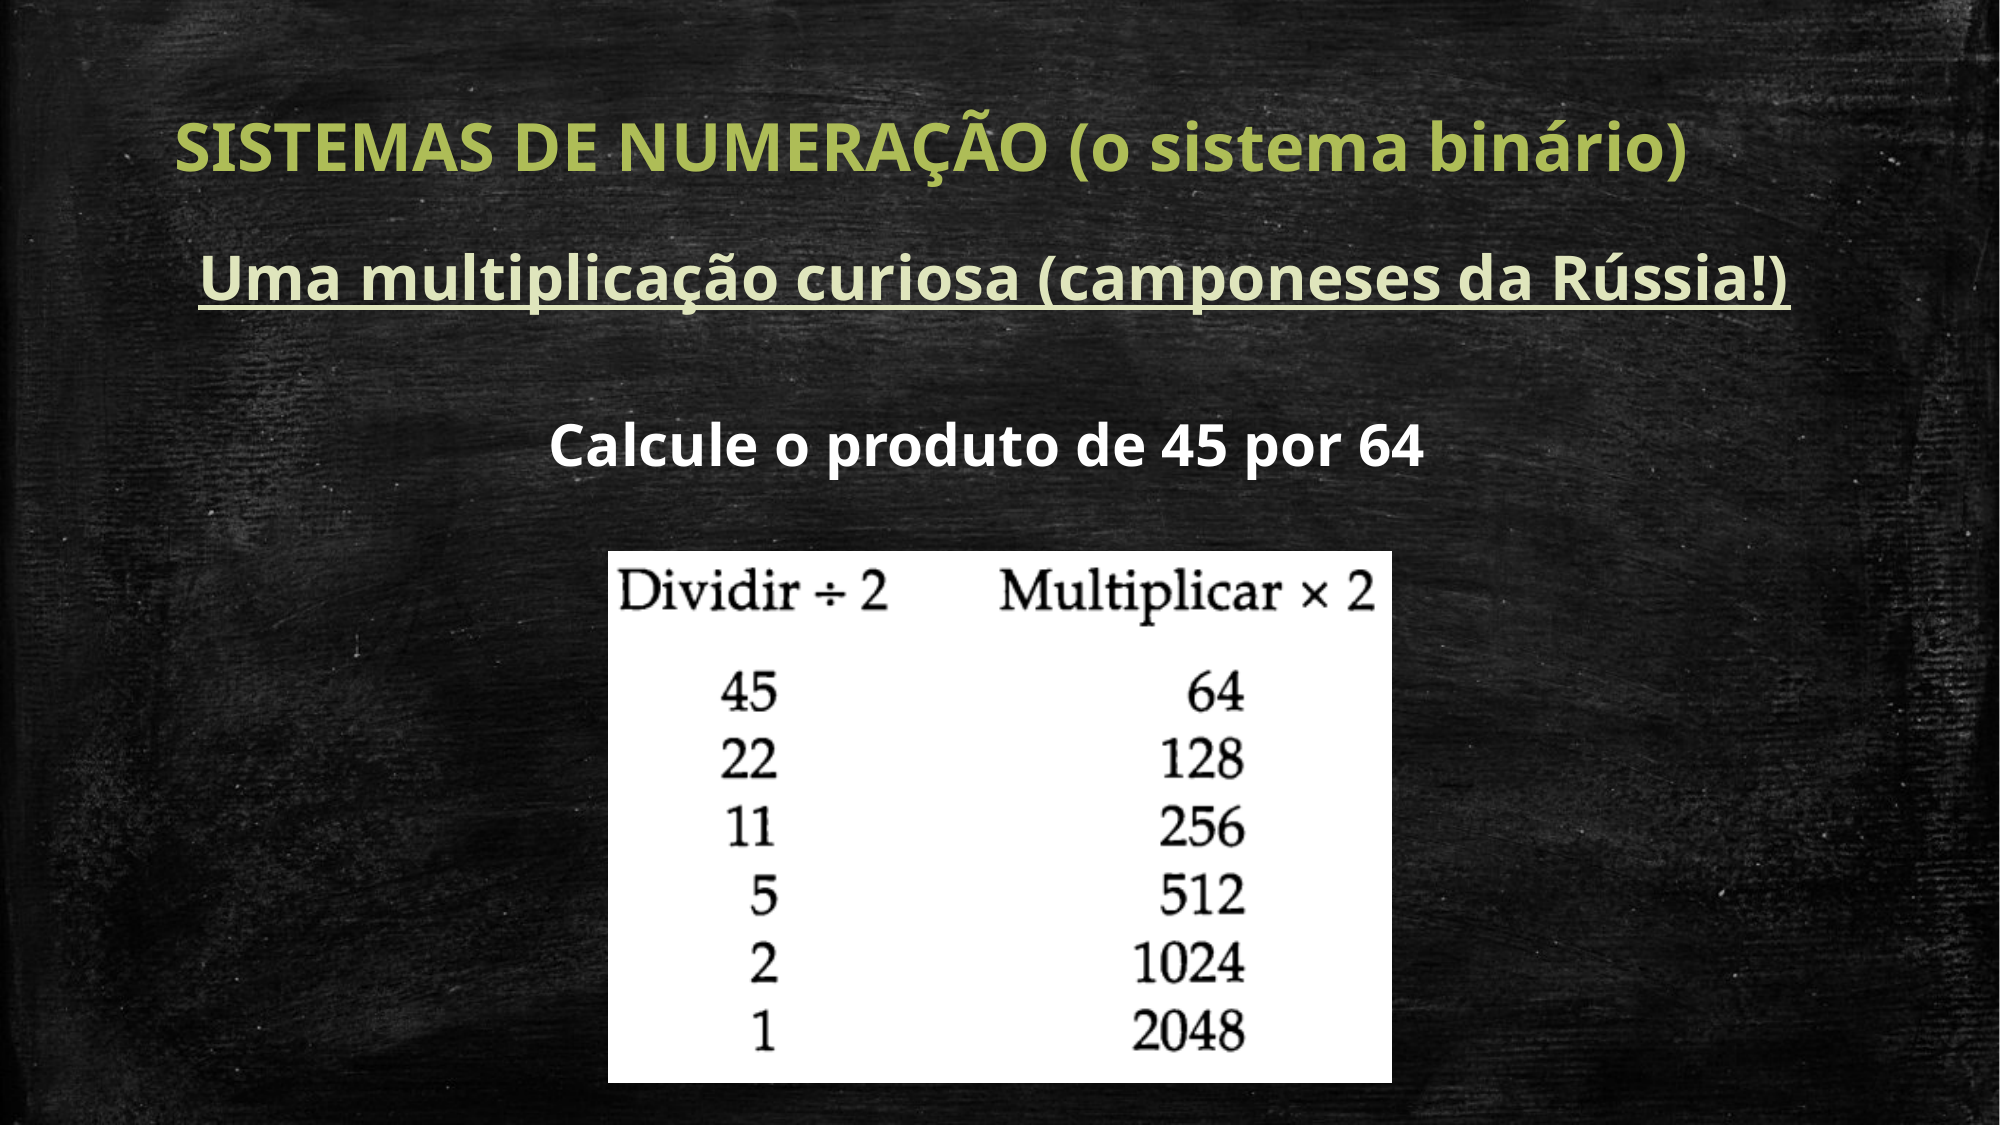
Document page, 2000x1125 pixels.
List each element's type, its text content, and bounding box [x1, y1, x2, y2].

text_box Calcule o produto de 45 por 64 [315, 376, 1674, 519]
text_box Uma multiplicação curiosa (camponeses da Rússia!) [174, 209, 1815, 352]
text_box SISTEMAS DE NUMERAÇÃO (o sistema binário) [159, 66, 1840, 234]
picture [608, 551, 1392, 1083]
